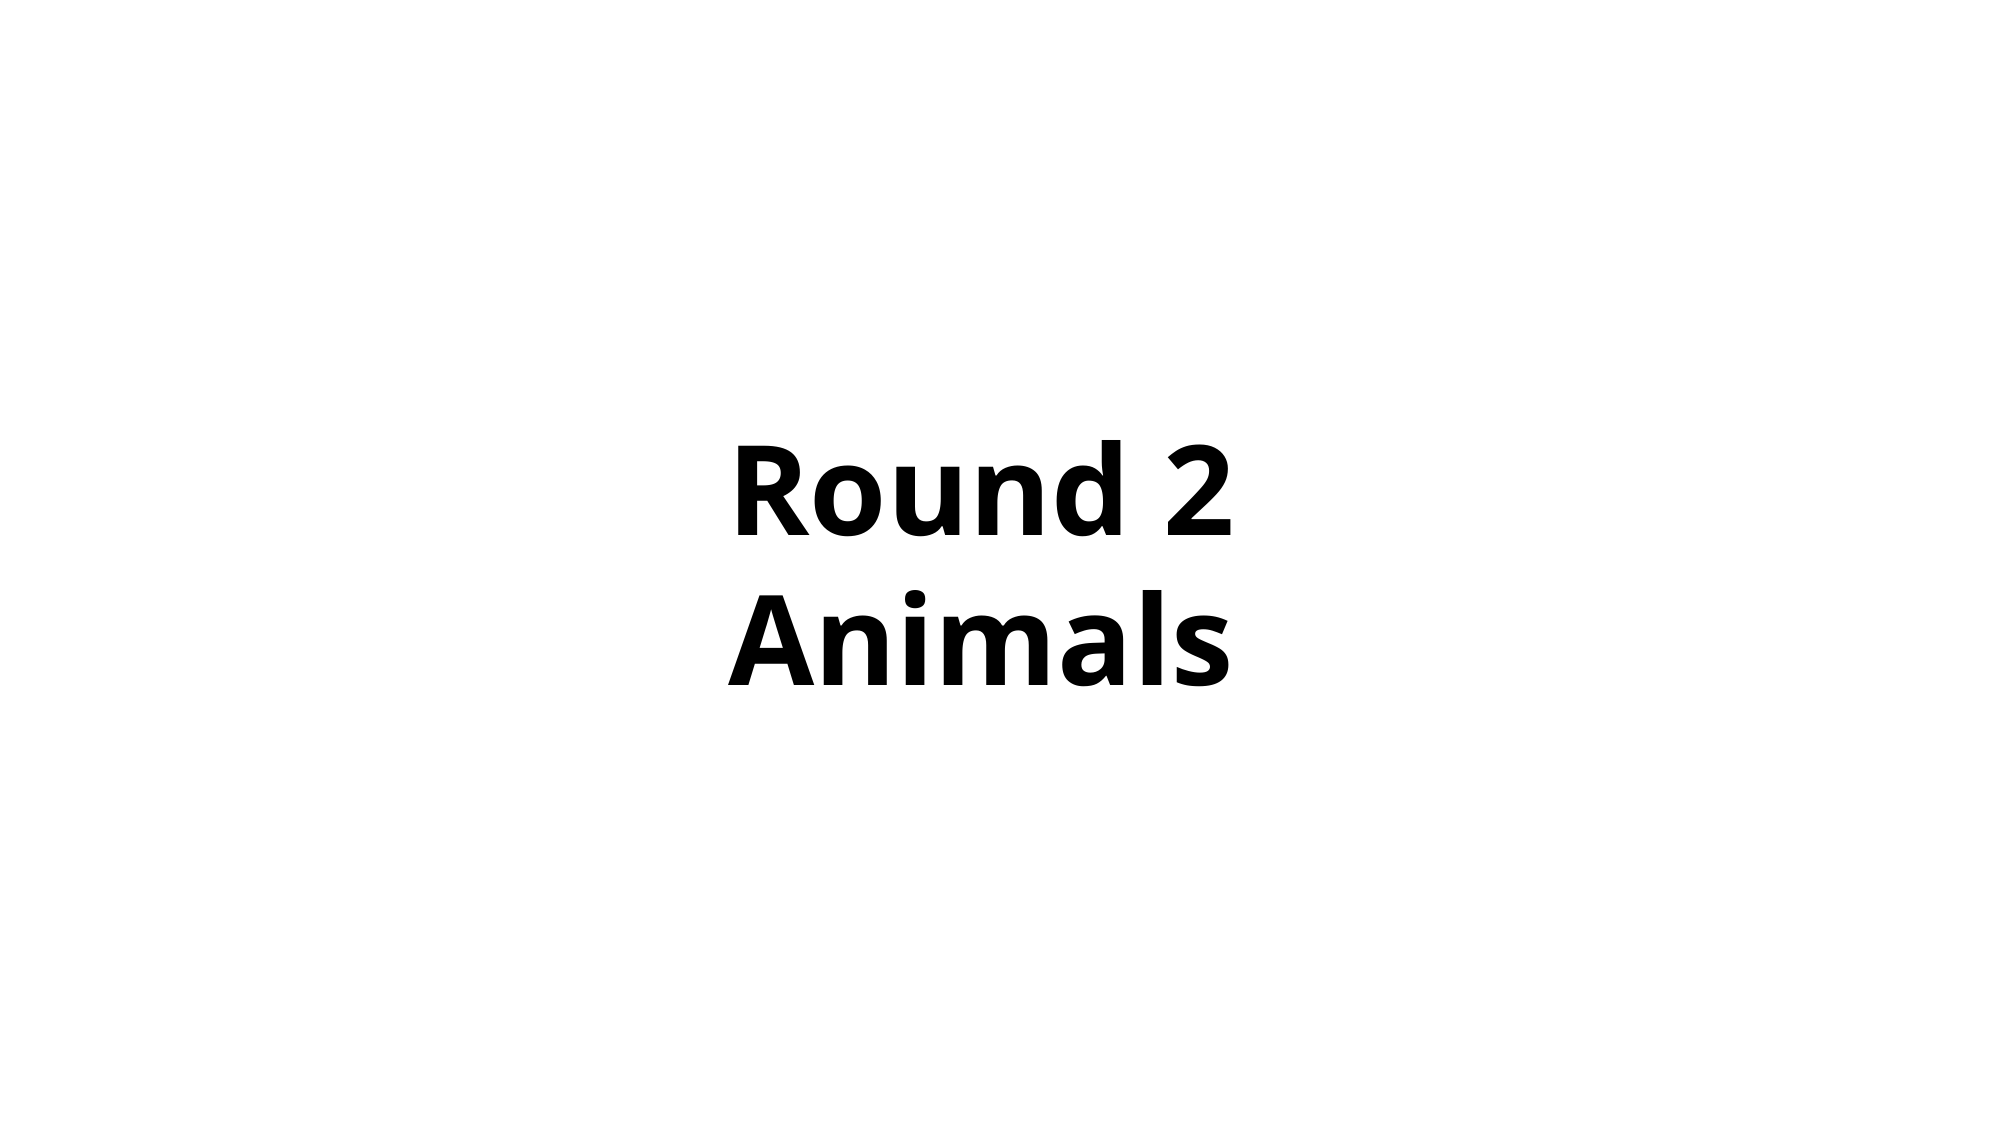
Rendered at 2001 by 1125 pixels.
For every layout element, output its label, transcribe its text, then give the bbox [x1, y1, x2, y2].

text_box Round 2 Animals [712, 403, 1250, 719]
